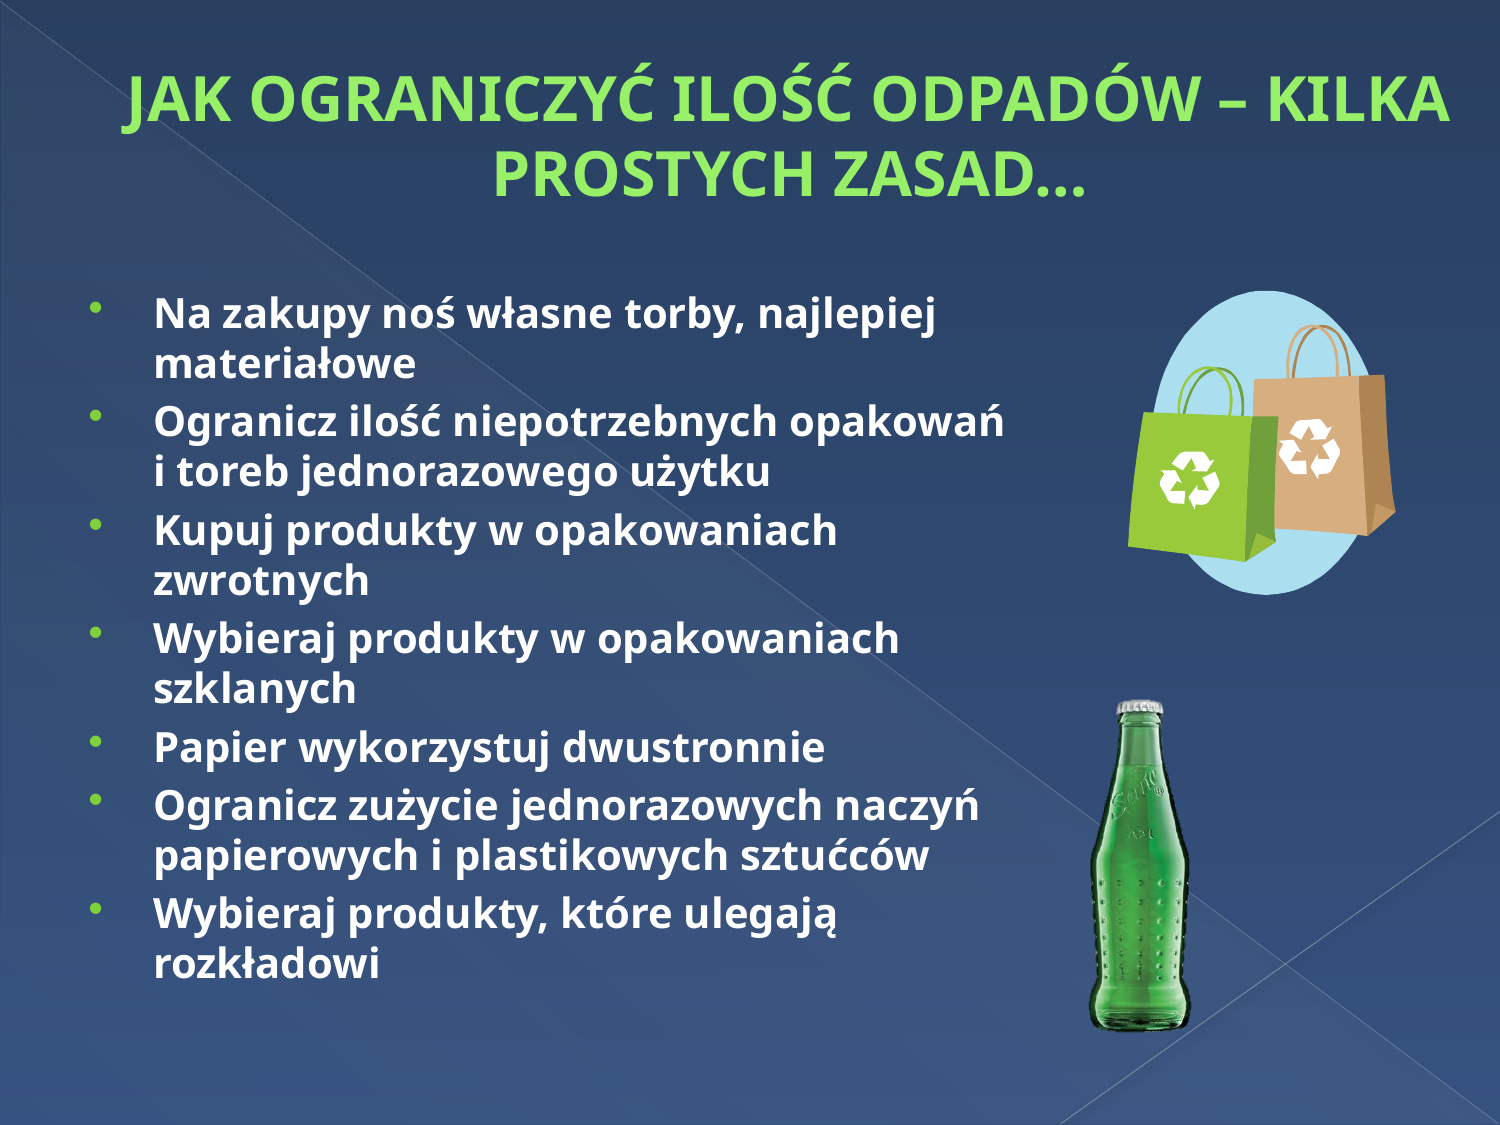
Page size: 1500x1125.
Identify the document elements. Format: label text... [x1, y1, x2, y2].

picture [1127, 290, 1396, 596]
picture [879, 605, 1400, 1125]
title JAK OGRANICZYĆ ILOŚĆ ODPADÓW – KILKA PROSTYCH ZASAD… [0, 19, 1500, 249]
list Na zakupy noś własne torby, najlepiej materiałowe Ogranicz ilość niepotrzebnych opakowań i toreb jednorazowego użytku Kupuj produkty w opakowaniach zwrotnych Wybieraj produkty w opakowaniach szklanych Papier wykorzystuj dwustronnie Ogranicz zużycie jednorazowych naczyń papierowych i plastikowych sztućców Wybieraj produkty, które ulegają rozkładowi [64, 278, 1034, 1094]
